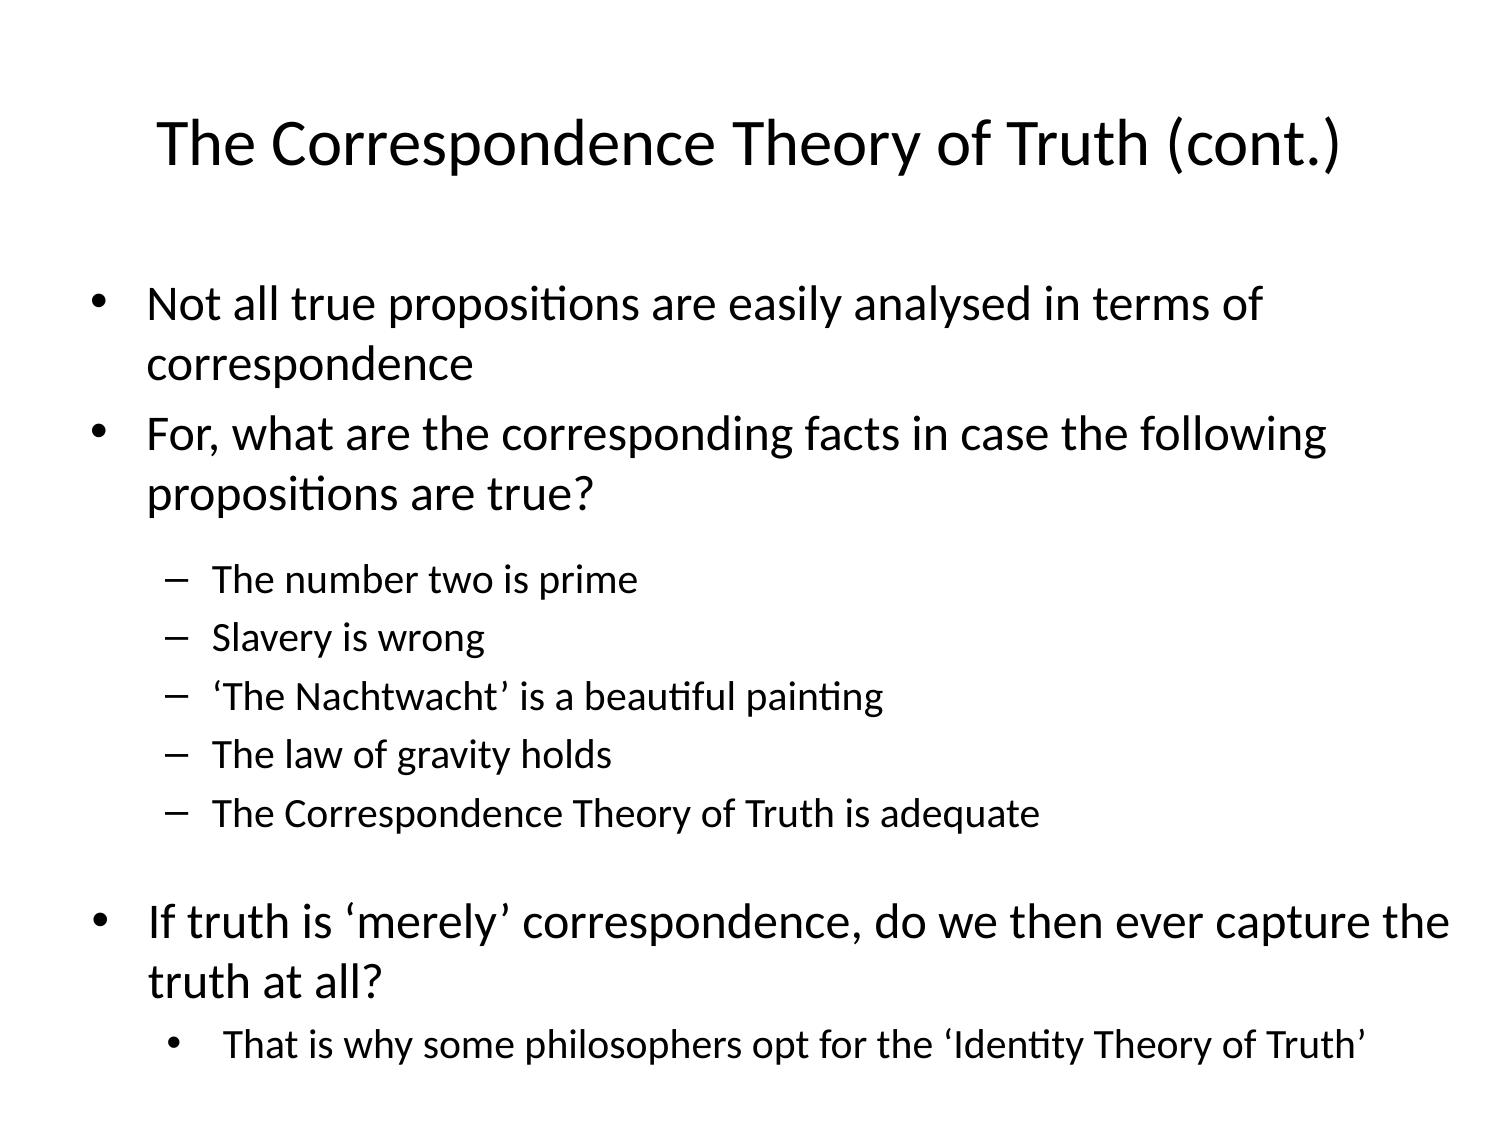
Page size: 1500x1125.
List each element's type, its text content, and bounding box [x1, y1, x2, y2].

title The Correspondence Theory of Truth (cont.) [75, 45, 1425, 233]
list Not all true propositions are easily analysed in terms of correspondence For, what are the corresponding facts in case the following propositions are true? The number two is prime Slavery is wrong ‘The Nachtwacht’ is a beautiful painting The law of gravity holds The Correspondence Theory of Truth is adequate [75, 262, 1471, 870]
text_box If truth is ‘merely’ correspondence, do we then ever capture the truth at all? That is why some philosophers opt for the ‘Identity Theory of Truth’ [76, 881, 1473, 1118]
